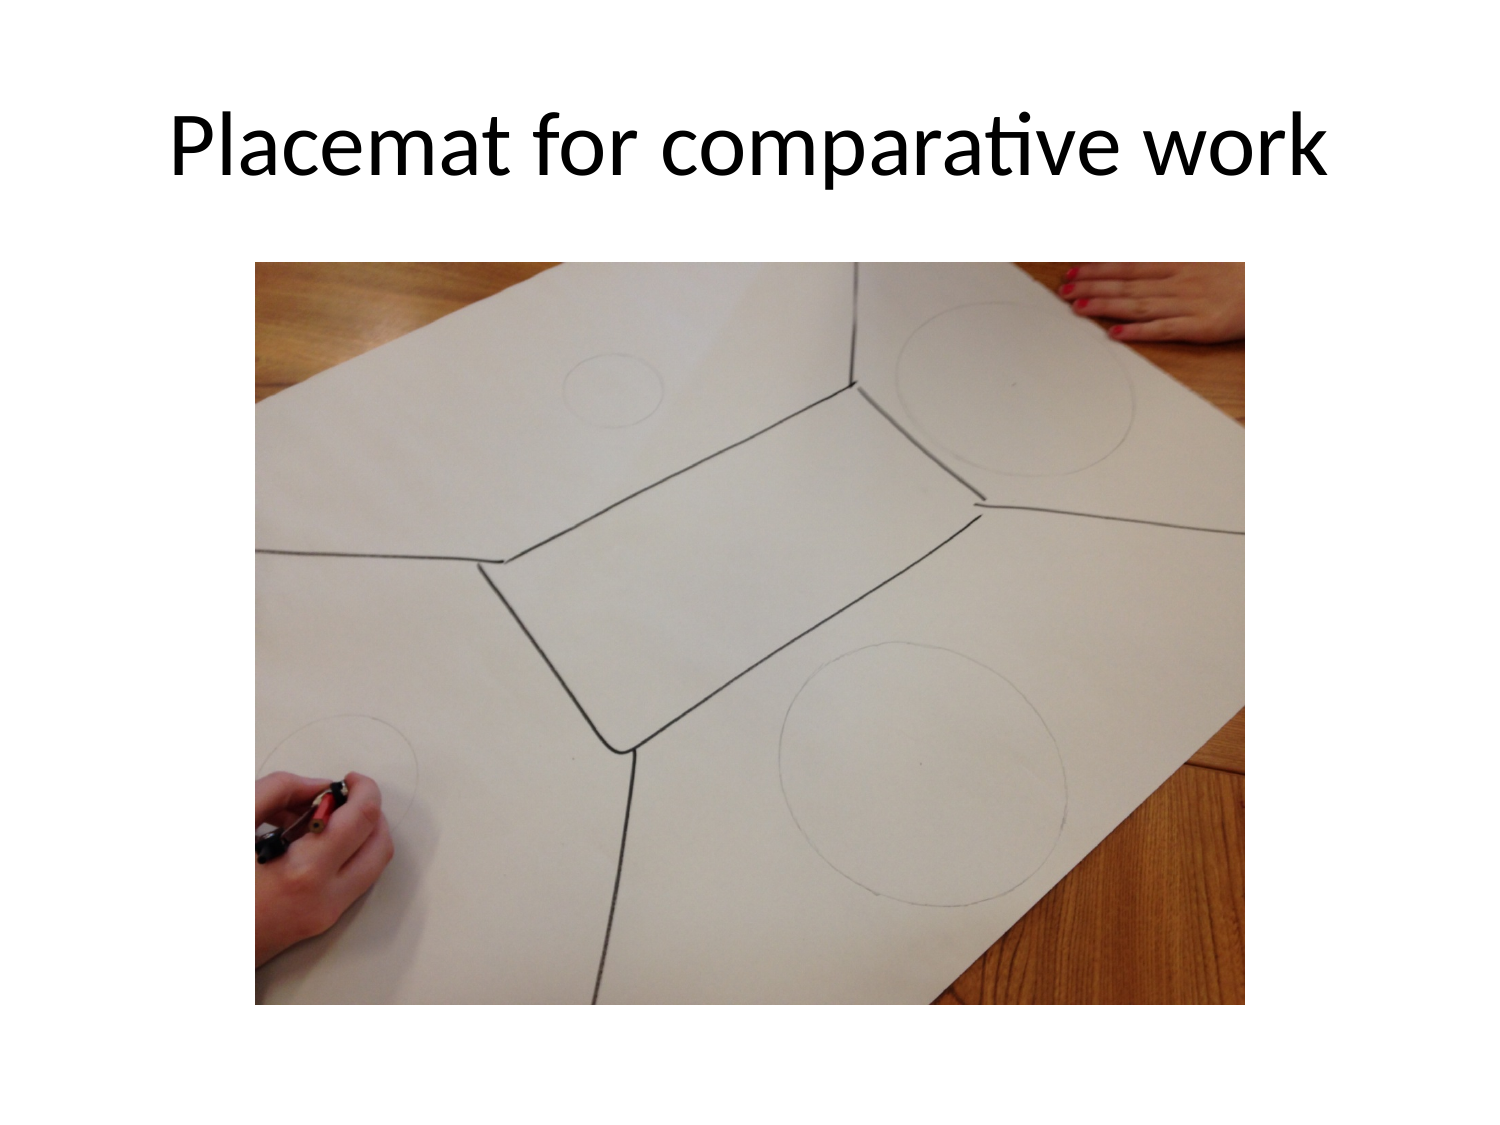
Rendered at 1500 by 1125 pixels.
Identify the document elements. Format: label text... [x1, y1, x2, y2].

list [254, 262, 1246, 1006]
title Placemat for comparative work [75, 45, 1425, 233]
